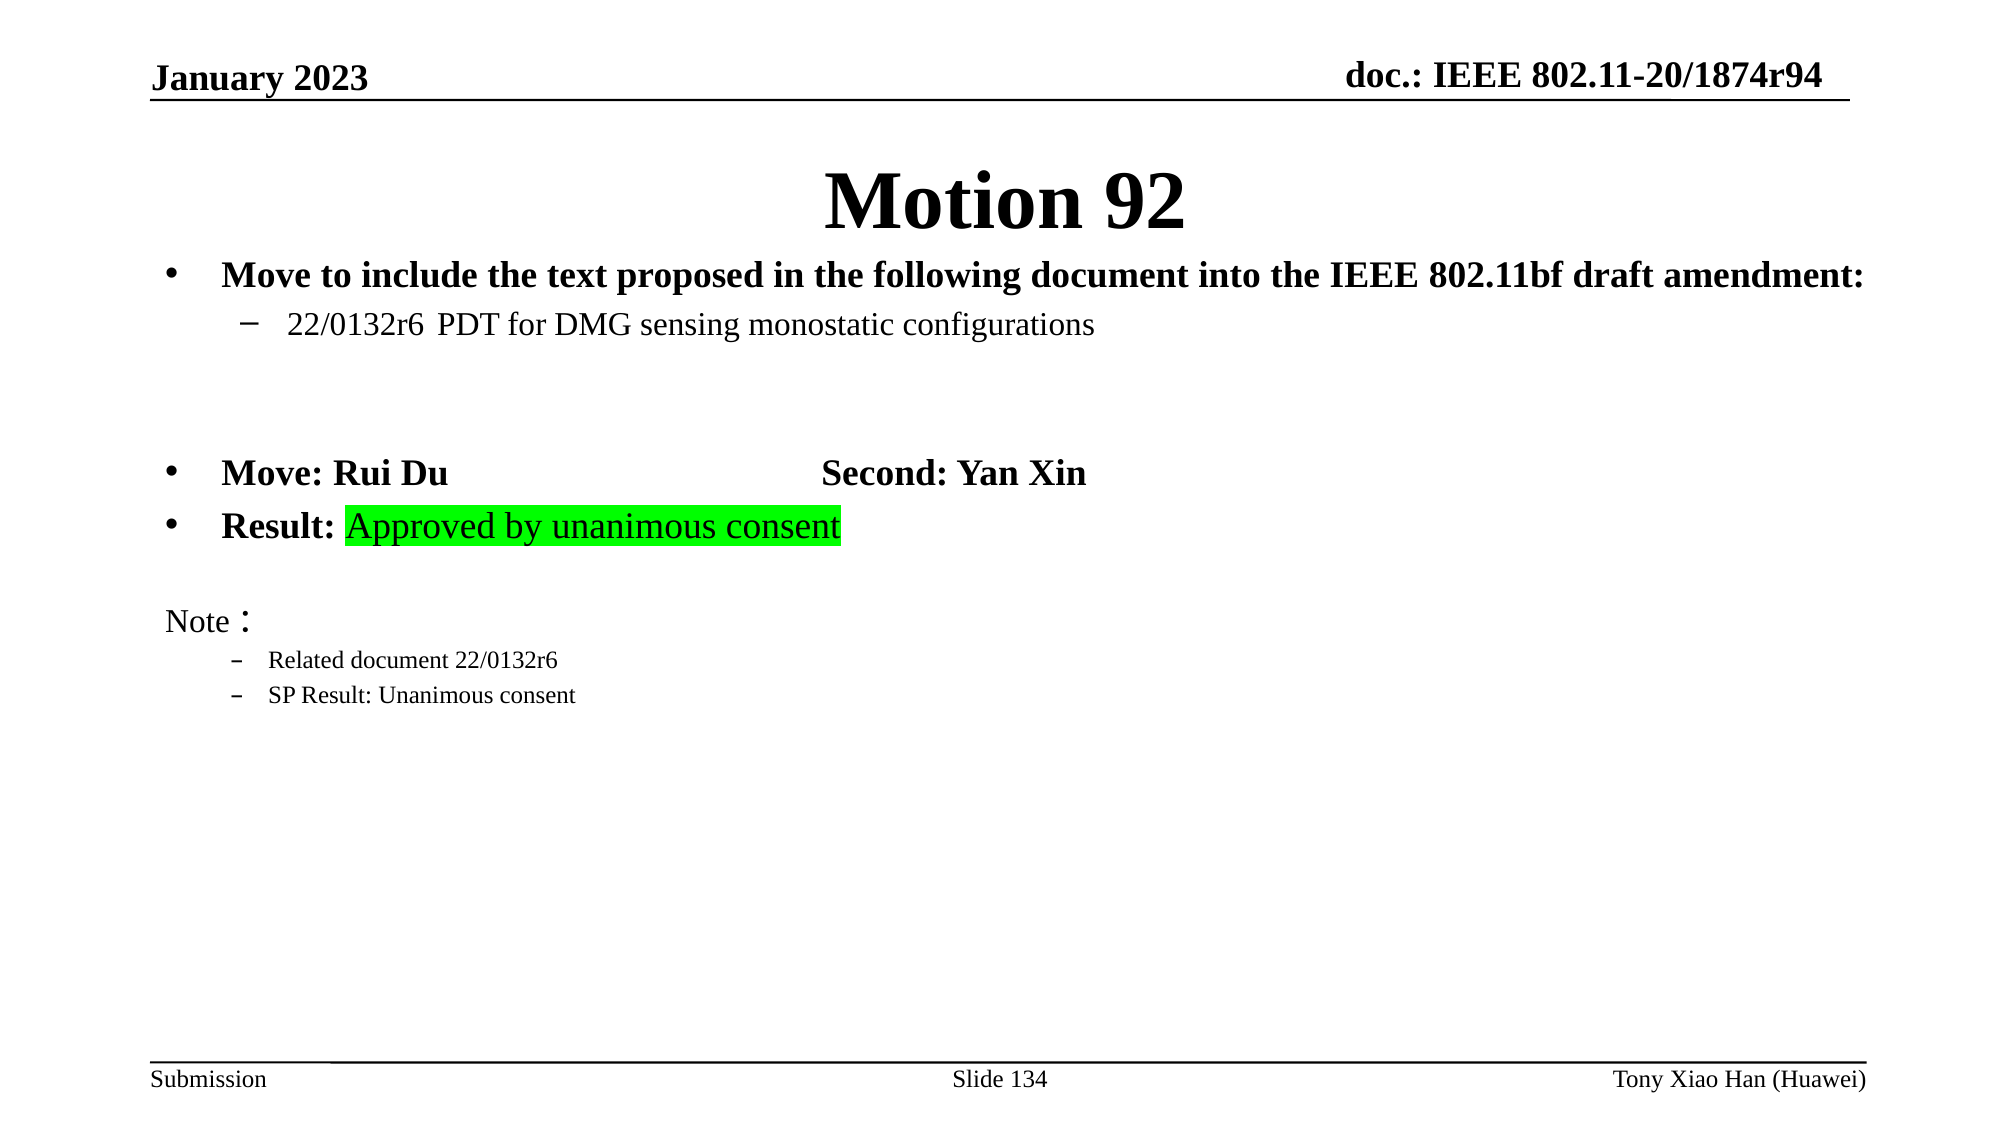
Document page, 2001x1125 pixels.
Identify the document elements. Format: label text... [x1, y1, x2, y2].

text_box Move to include the text proposed in the following document into the IEEE 802.11bf draft amendment: 22/0132r6 PDT for DMG sensing monostatic configurations Move: Rui Du Second: Yan Xin Result: Approved by unanimous consent Note： Related document 22/0132r6 SP Result: Unanimous consent [150, 212, 1900, 900]
text_box Motion 92 [368, 137, 1644, 212]
